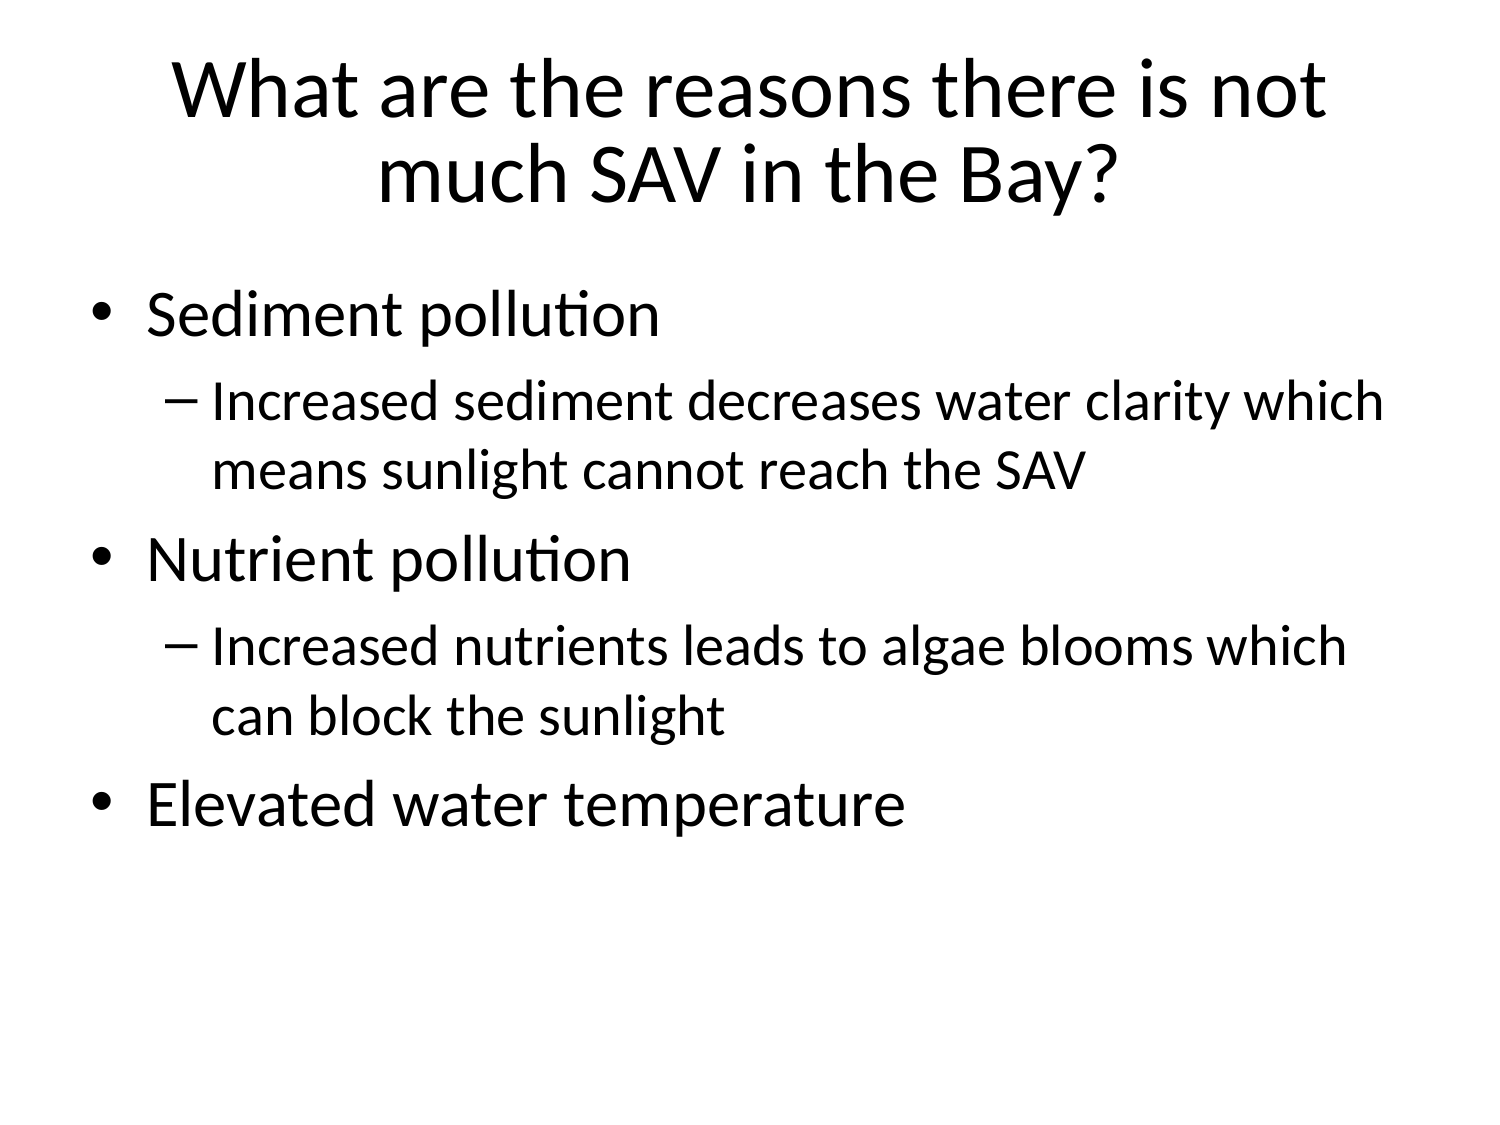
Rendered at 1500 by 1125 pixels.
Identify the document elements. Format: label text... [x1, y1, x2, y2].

list Sediment pollution Increased sediment decreases water clarity which means sunlight cannot reach the SAV Nutrient pollution Increased nutrients leads to algae blooms which can block the sunlight Elevated water temperature [75, 262, 1425, 1005]
title What are the reasons there is not much SAV in the Bay? [75, 45, 1425, 233]
